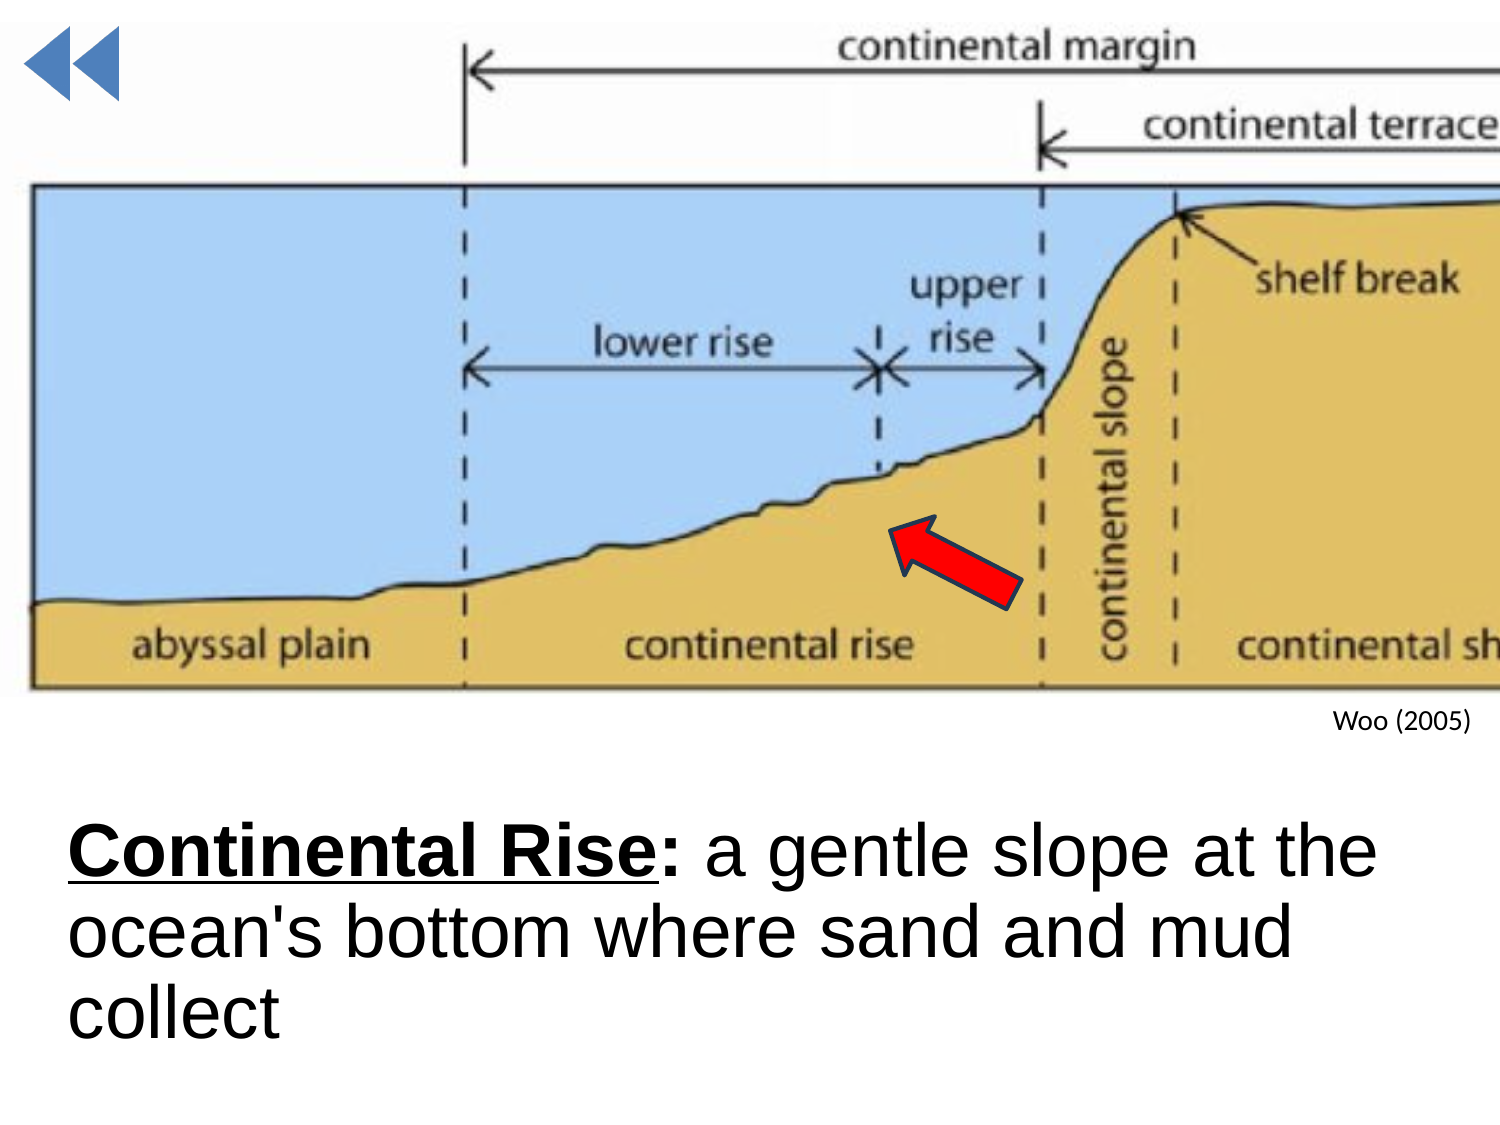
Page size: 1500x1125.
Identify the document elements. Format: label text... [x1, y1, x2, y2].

picture [0, 0, 1500, 697]
text_box Woo (2005) [1318, 705, 1487, 745]
text_box Continental Rise: a gentle slope at the ocean's bottom where sand and mud collect [52, 803, 1448, 1045]
